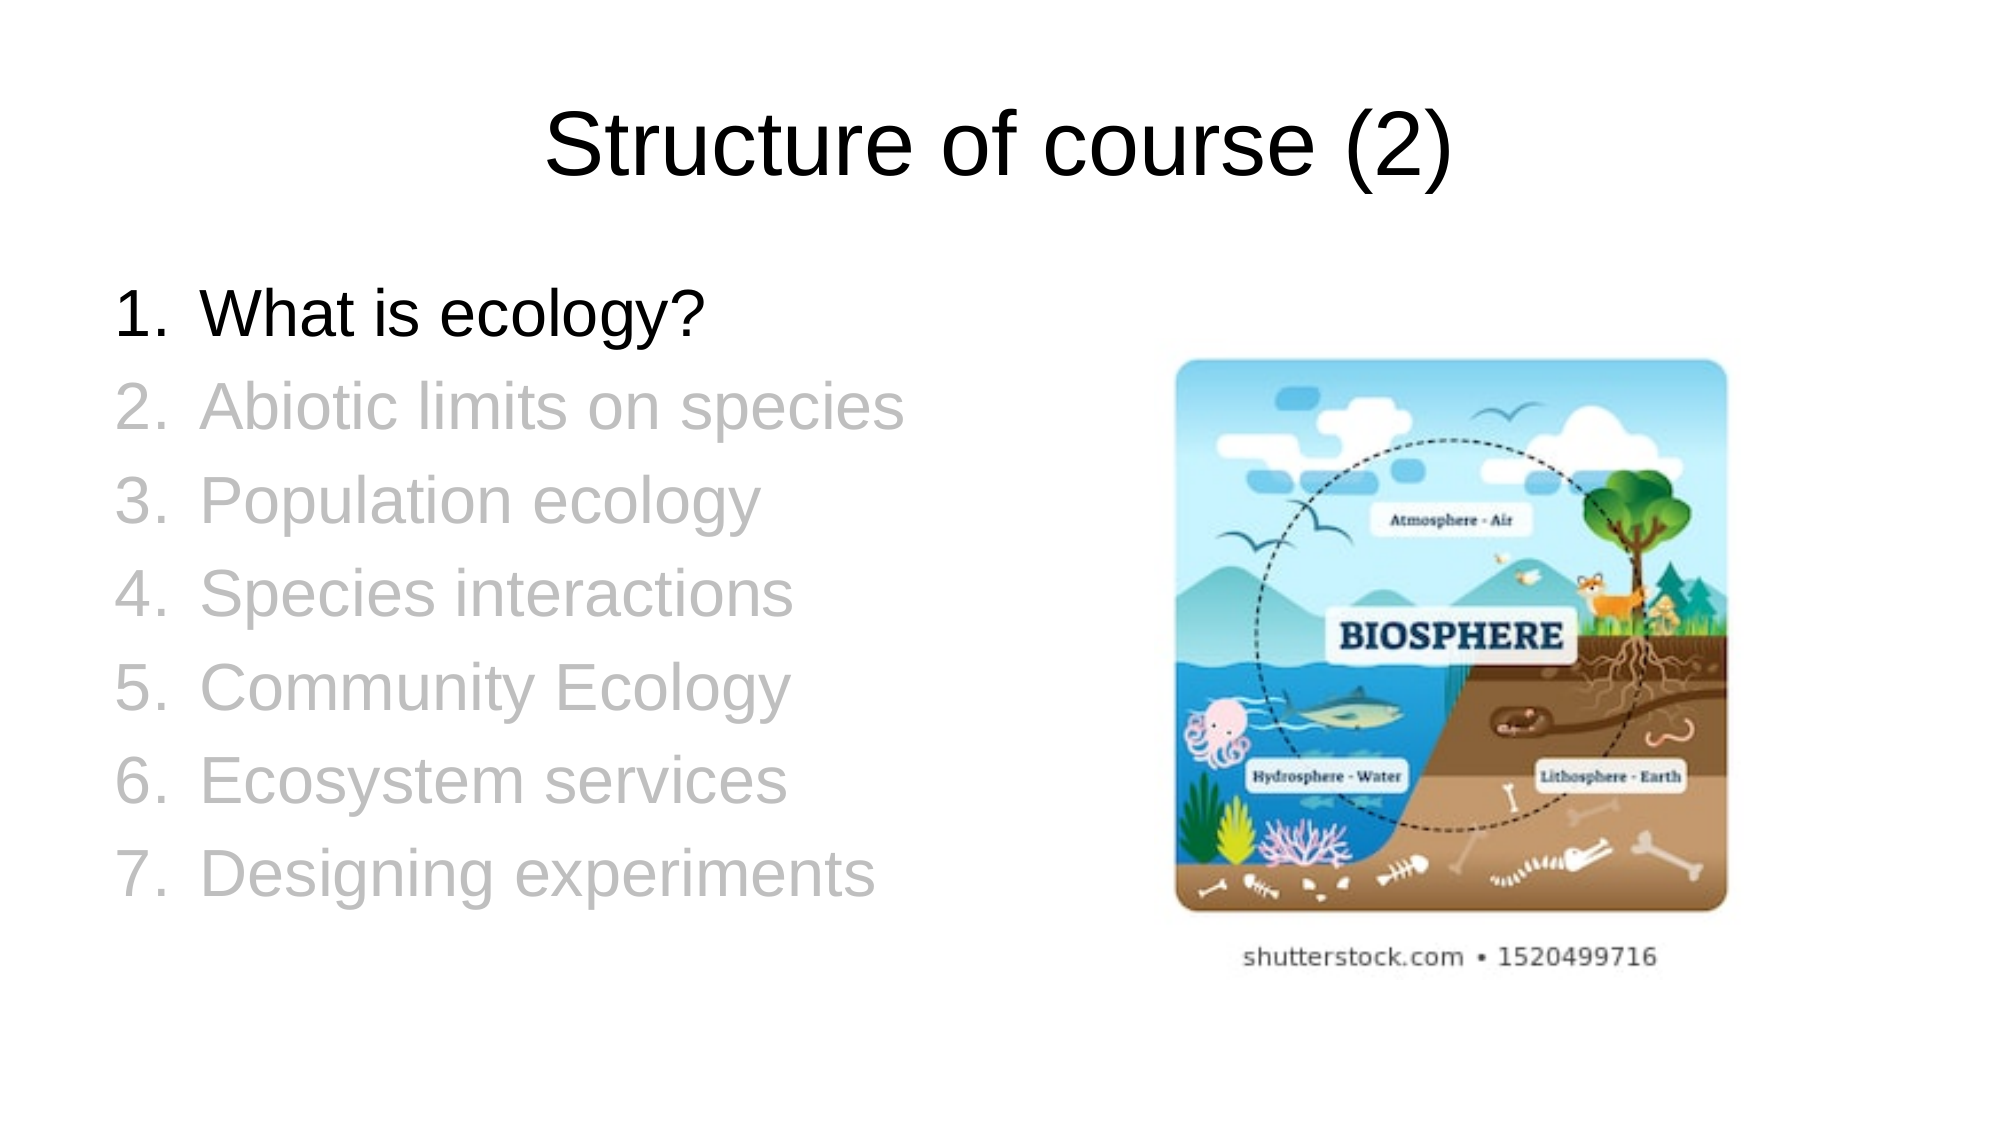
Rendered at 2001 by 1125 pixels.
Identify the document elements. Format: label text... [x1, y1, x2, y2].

picture [1154, 337, 1751, 980]
list What is ecology? Abiotic limits on species Population ecology Species interactions Community Ecology Ecosystem services Designing experiments [99, 262, 1900, 1005]
title Structure of course (2) [99, 45, 1900, 233]
